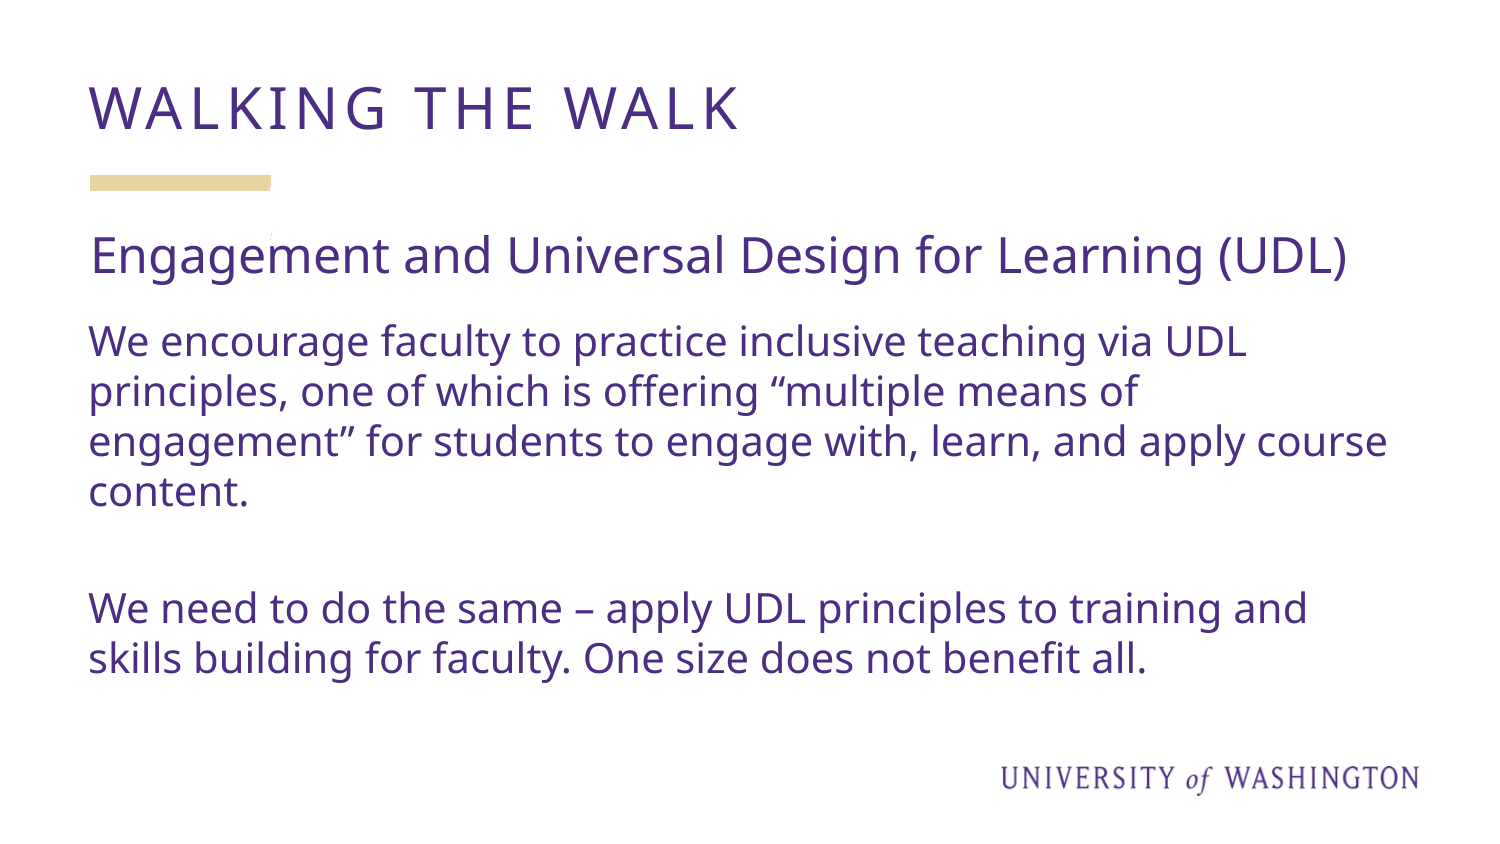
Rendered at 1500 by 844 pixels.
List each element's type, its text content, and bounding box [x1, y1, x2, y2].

picture [1001, 766, 1419, 796]
list We encourage faculty to practice inclusive teaching via UDL principles, one of which is offering “multiple means of engagement” for students to engage with, learn, and apply course content. We need to do the same – apply UDL principles to training and skills building for faculty. One size does not benefit all. [73, 307, 1419, 750]
title Walking the Walk [73, 60, 1419, 149]
list Engagement and Universal Design for Learning (UDL) [75, 222, 1419, 299]
